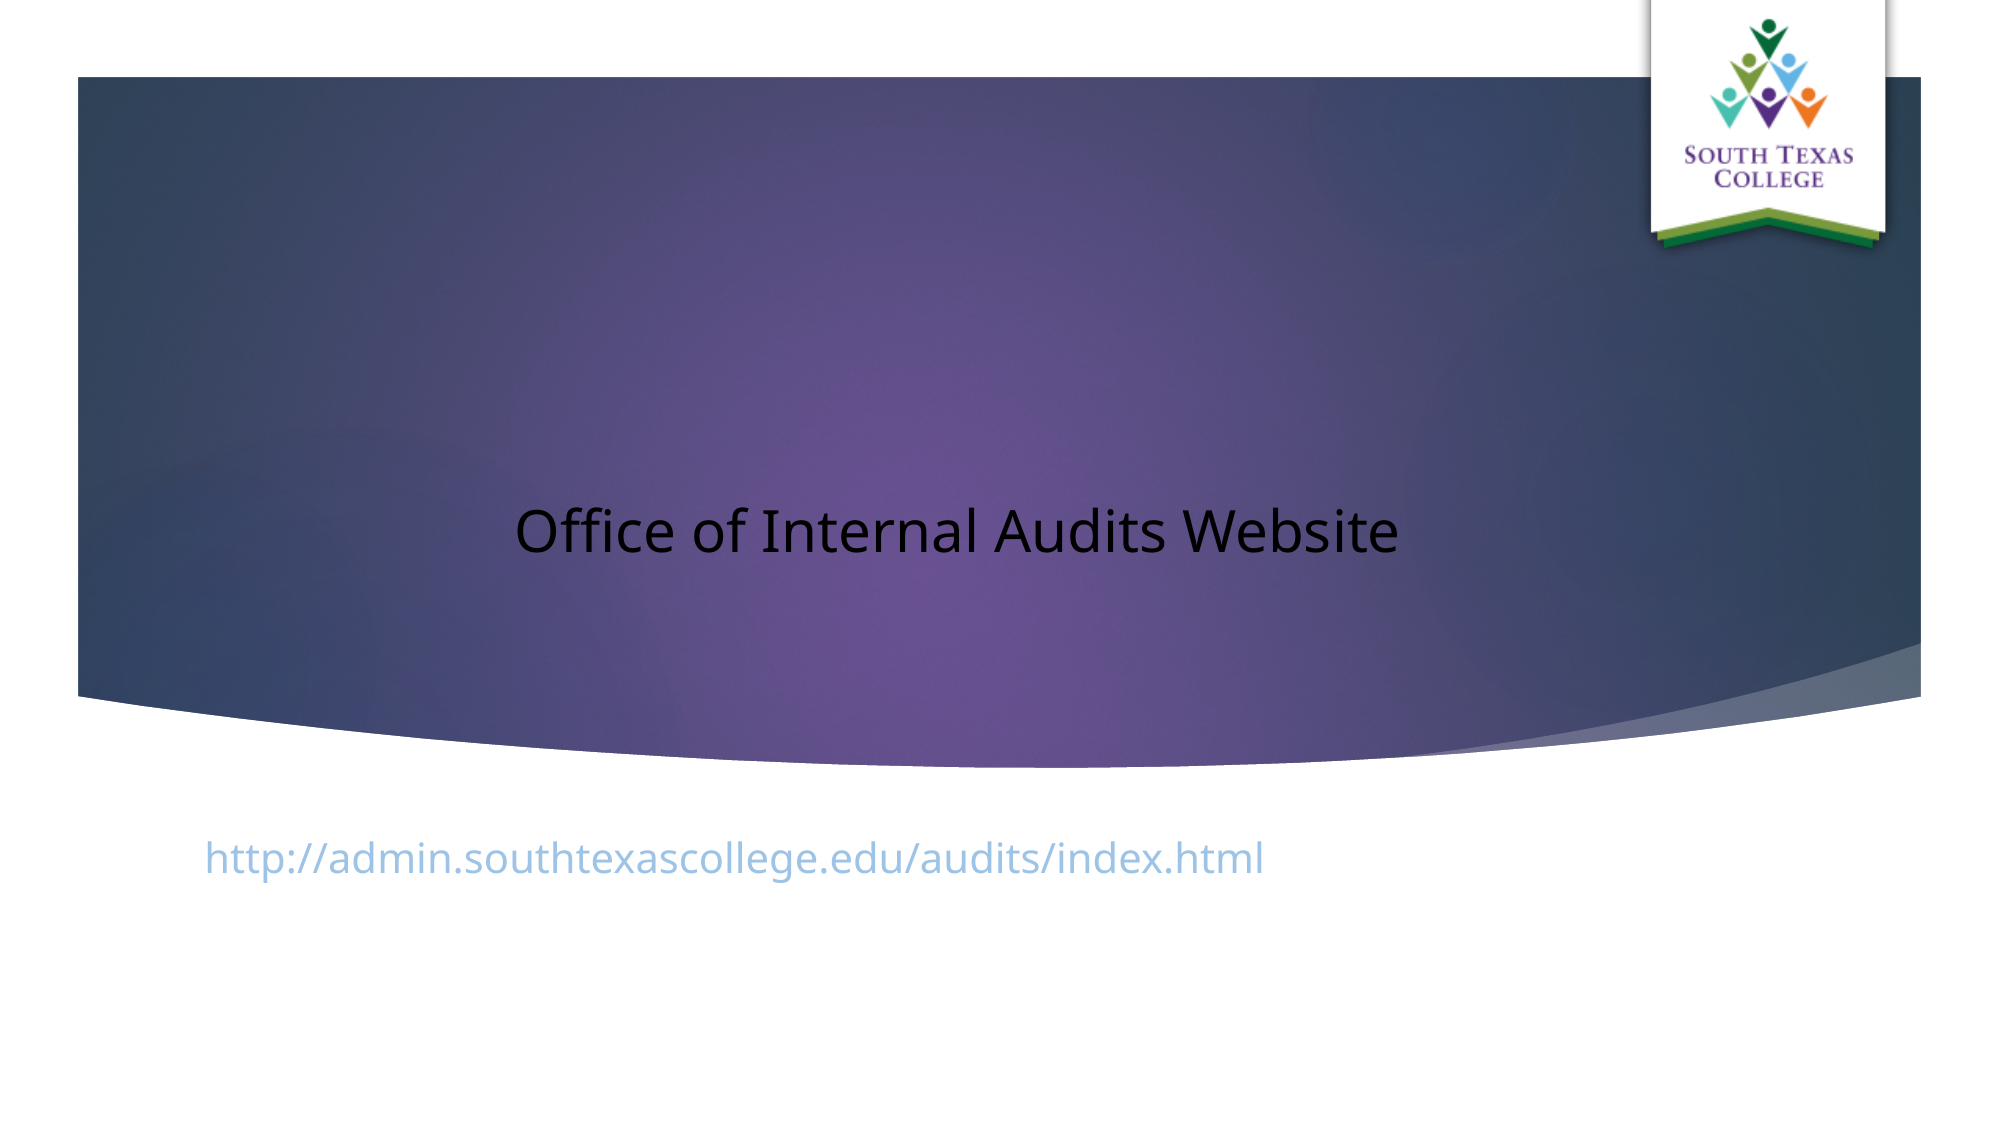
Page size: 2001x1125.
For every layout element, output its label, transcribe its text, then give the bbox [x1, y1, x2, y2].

text_box Office of Internal Audits Website [500, 486, 1500, 572]
title [189, 388, 1638, 688]
list http://admin.southtexascollege.edu/audits/index.html [189, 824, 1638, 966]
picture [1636, 0, 1900, 263]
